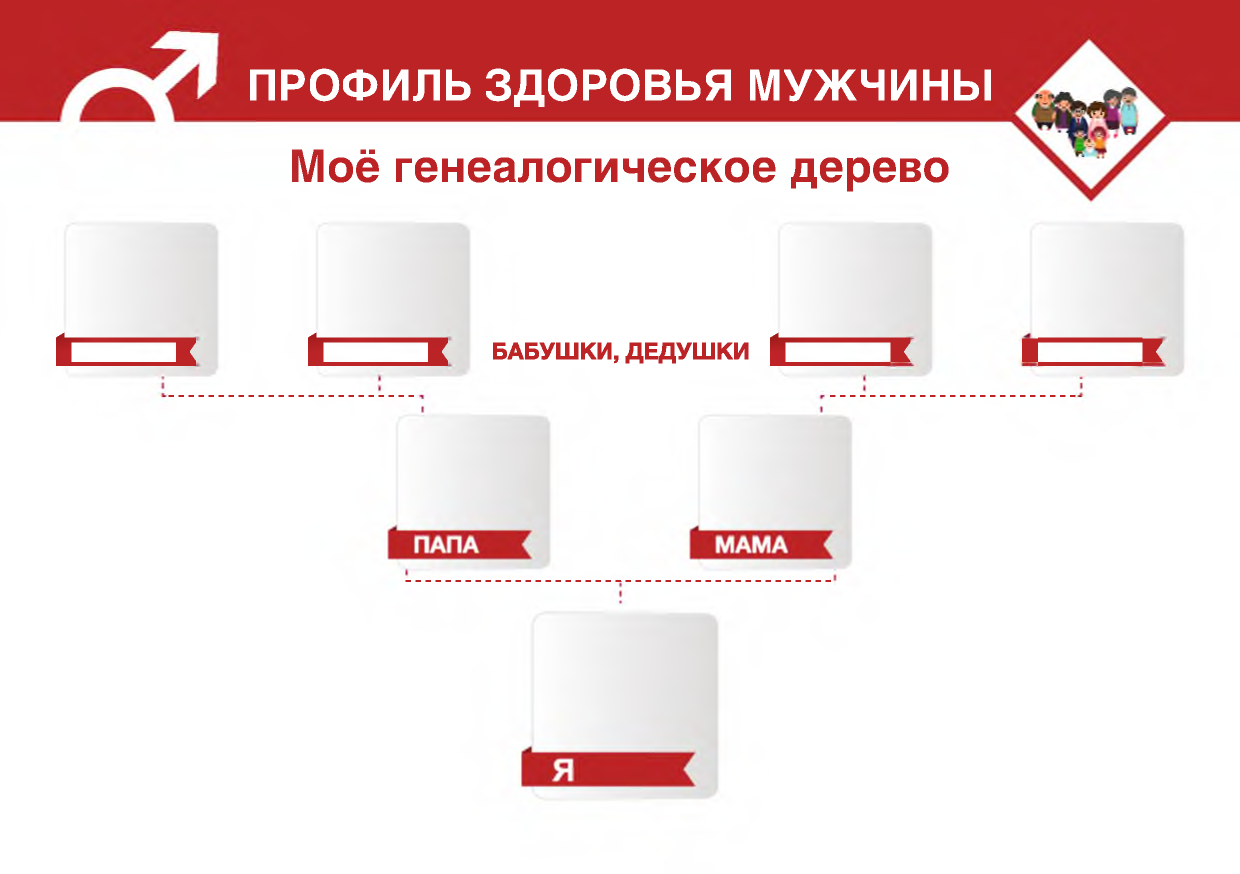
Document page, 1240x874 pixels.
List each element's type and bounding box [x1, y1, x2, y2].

text_box [0, 0, 1240, 874]
